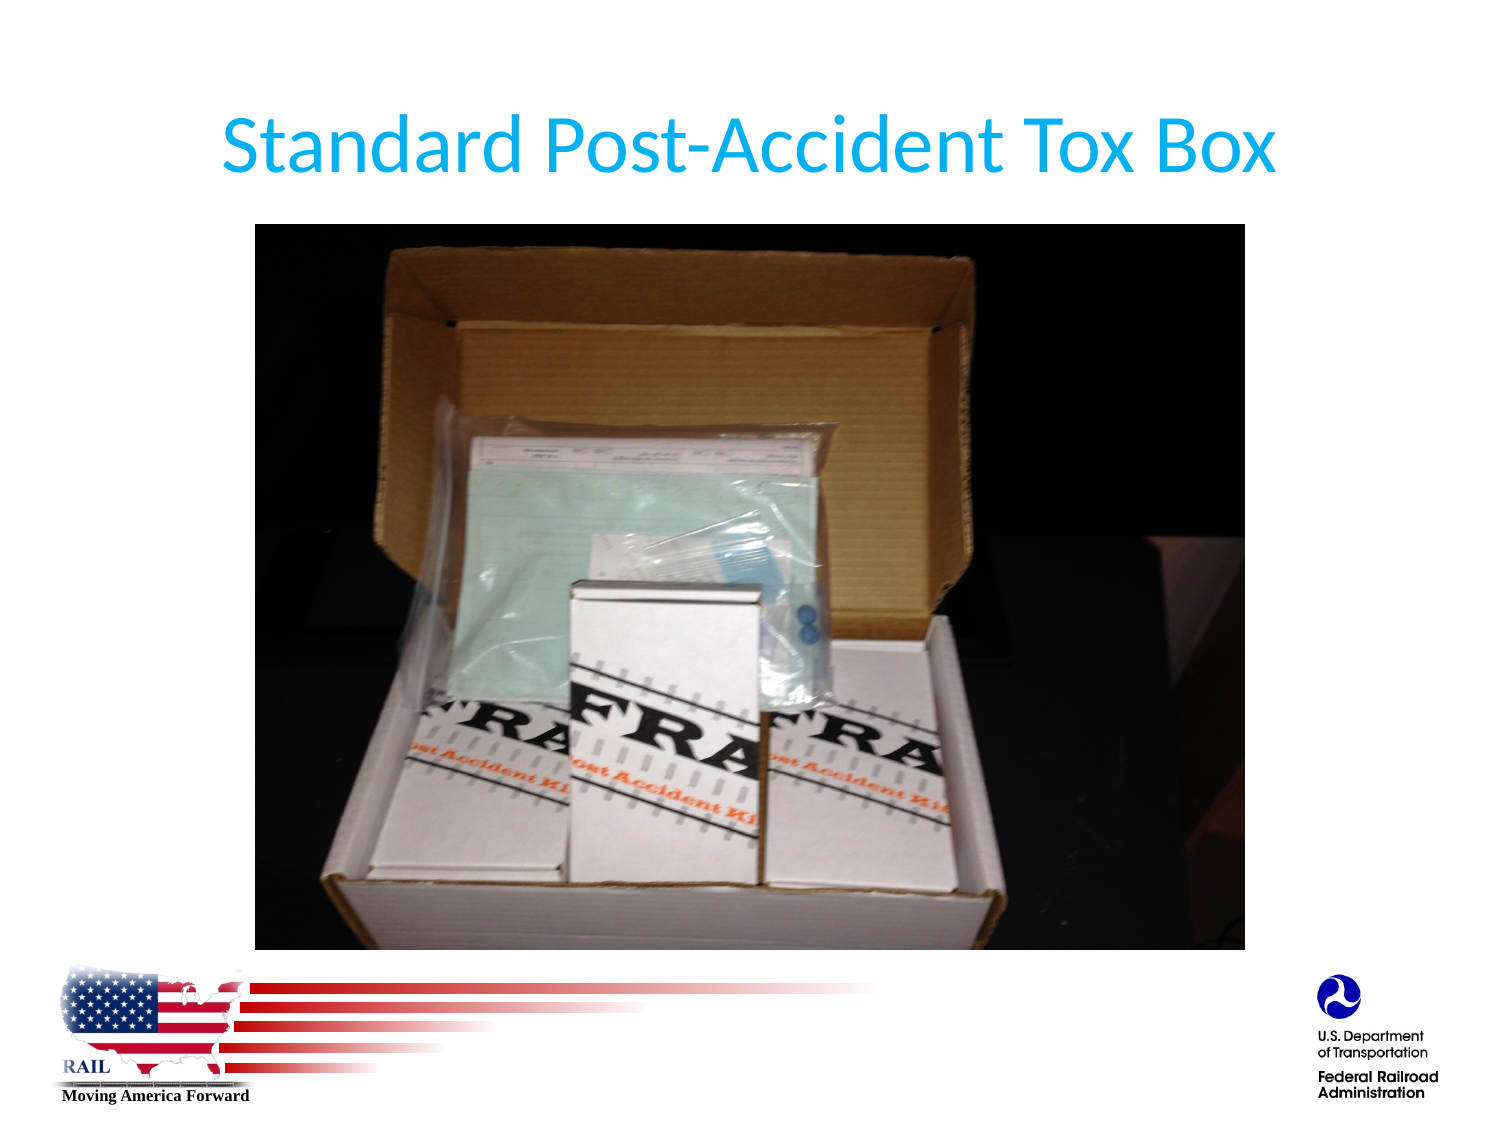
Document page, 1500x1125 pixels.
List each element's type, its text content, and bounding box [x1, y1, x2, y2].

picture [1317, 974, 1438, 1098]
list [254, 224, 1246, 951]
title Standard Post-Accident Tox Box [75, 45, 1425, 233]
